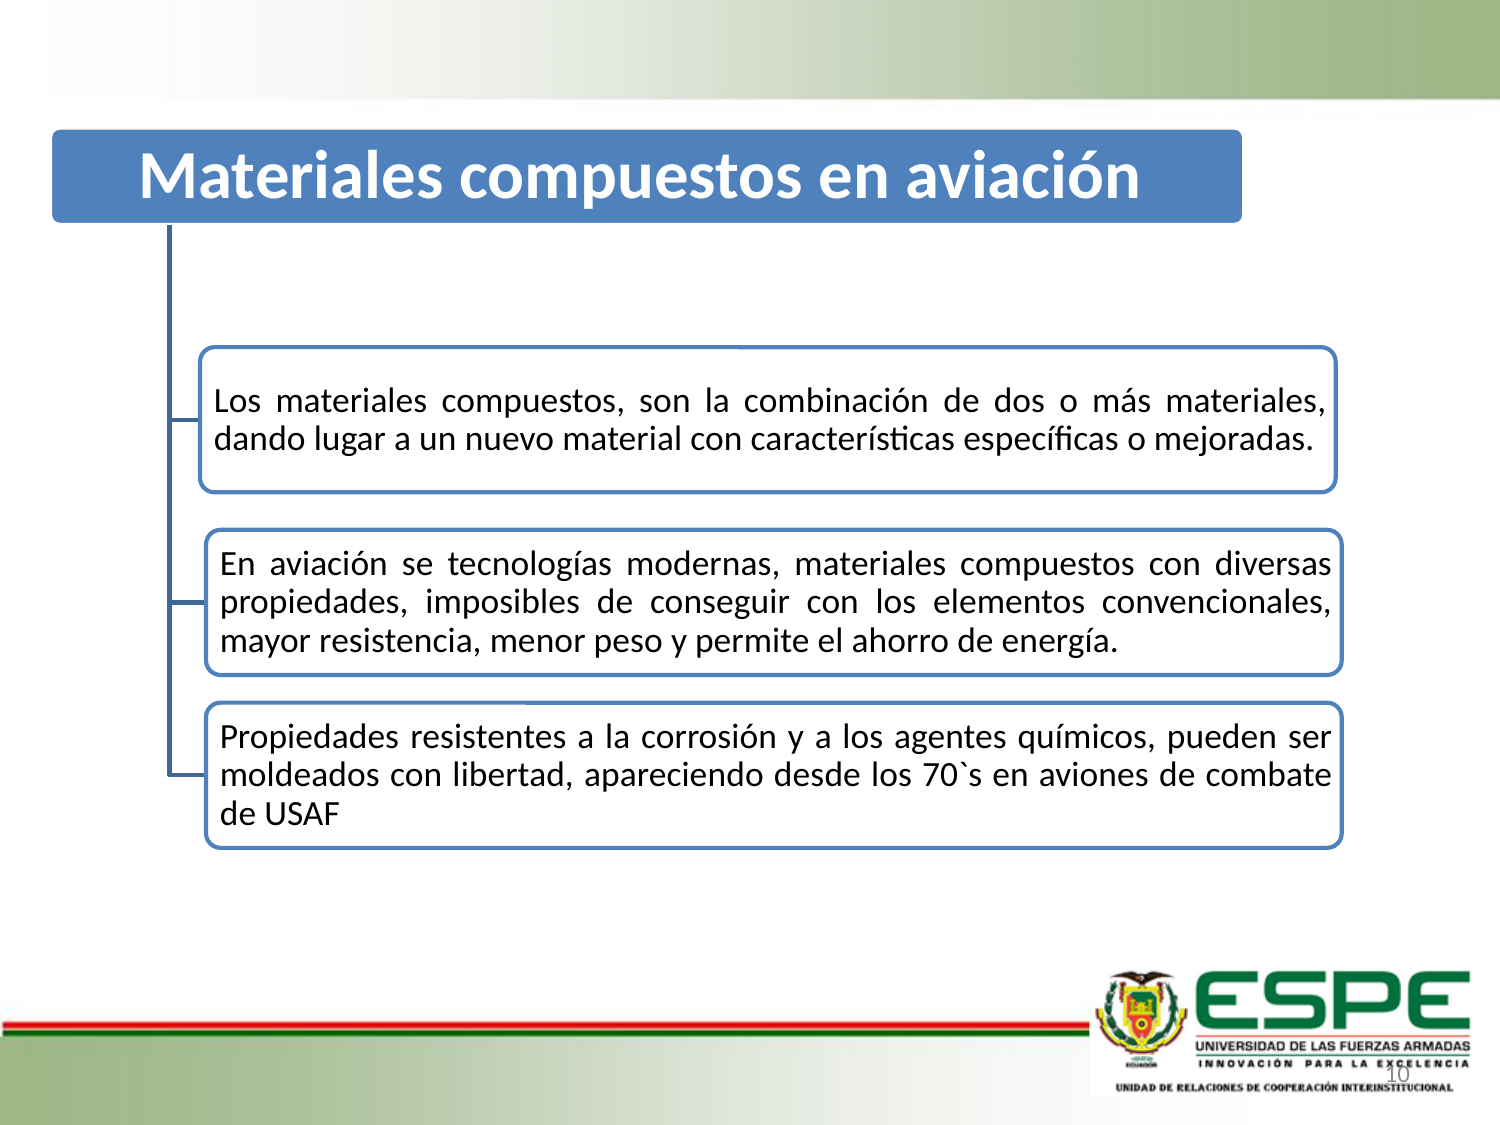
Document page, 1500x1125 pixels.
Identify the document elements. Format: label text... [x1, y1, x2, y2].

picture [0, 0, 1500, 1125]
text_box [37, 124, 1413, 963]
slide_number 10 [1074, 1042, 1425, 1103]
